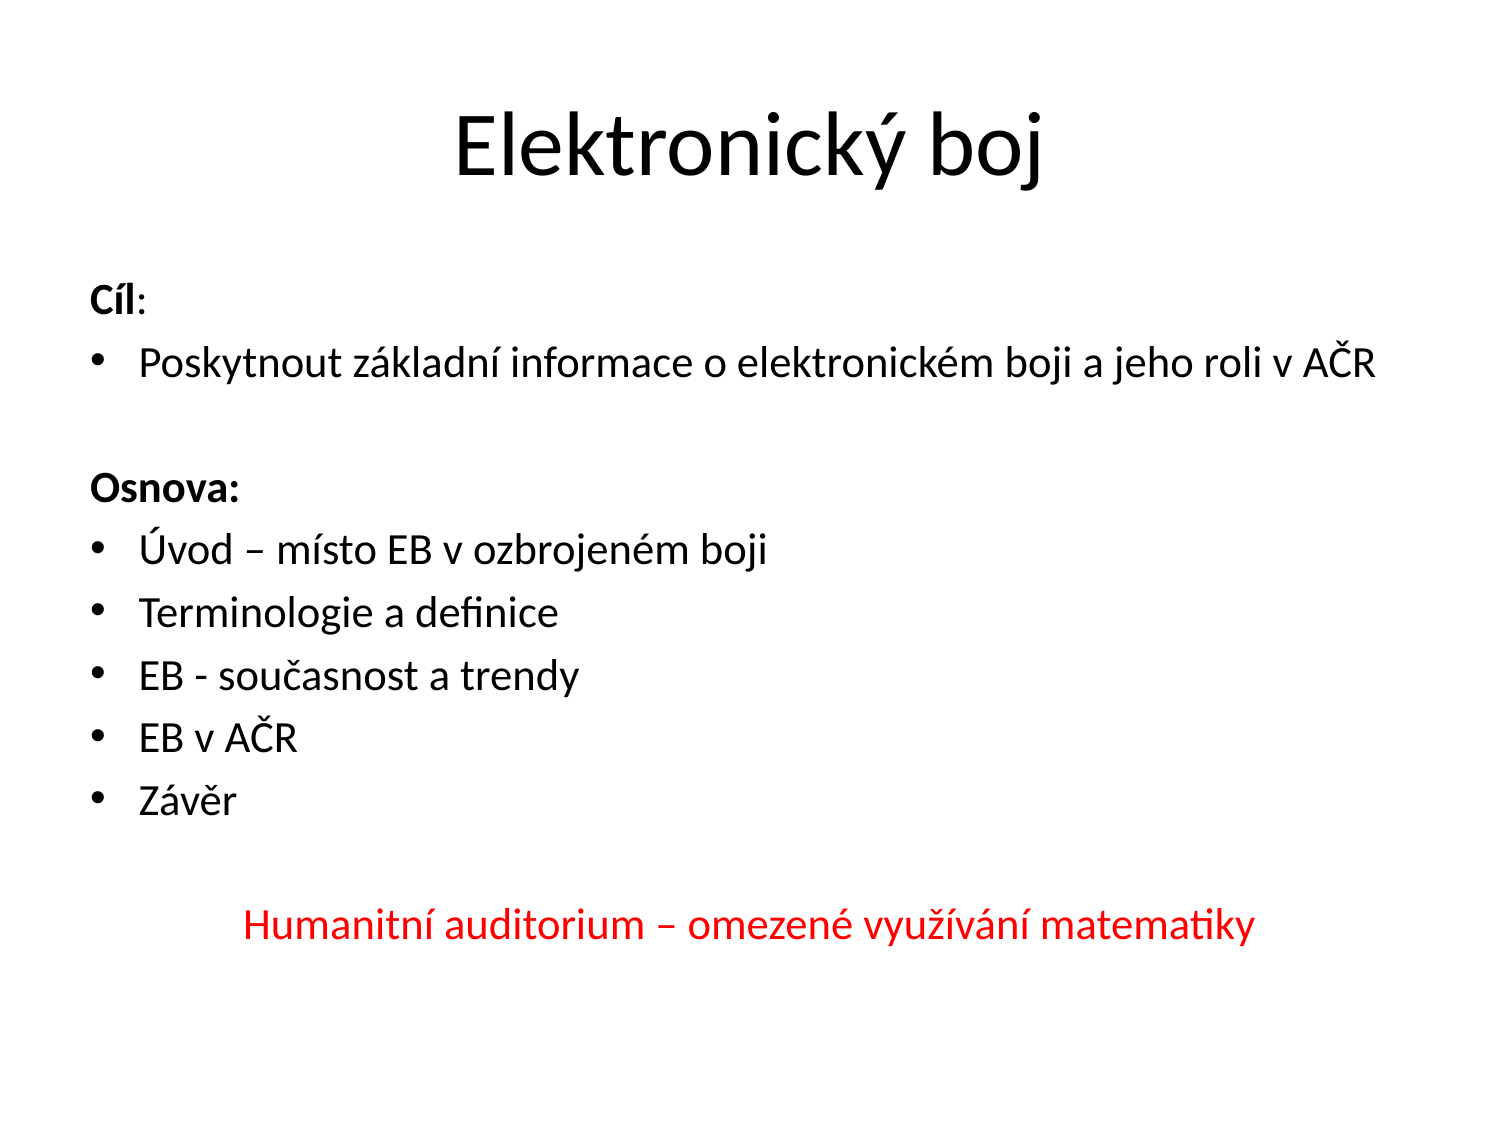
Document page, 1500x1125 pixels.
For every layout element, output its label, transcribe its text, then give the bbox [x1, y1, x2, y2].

title Elektronický boj [75, 45, 1425, 233]
list Cíl: Poskytnout základní informace o elektronickém boji a jeho roli v AČR Osnova: Úvod – místo EB v ozbrojeném boji Terminologie a definice EB - současnost a trendy EB v AČR Závěr Humanitní auditorium – omezené využívání matematiky [75, 262, 1425, 1005]
